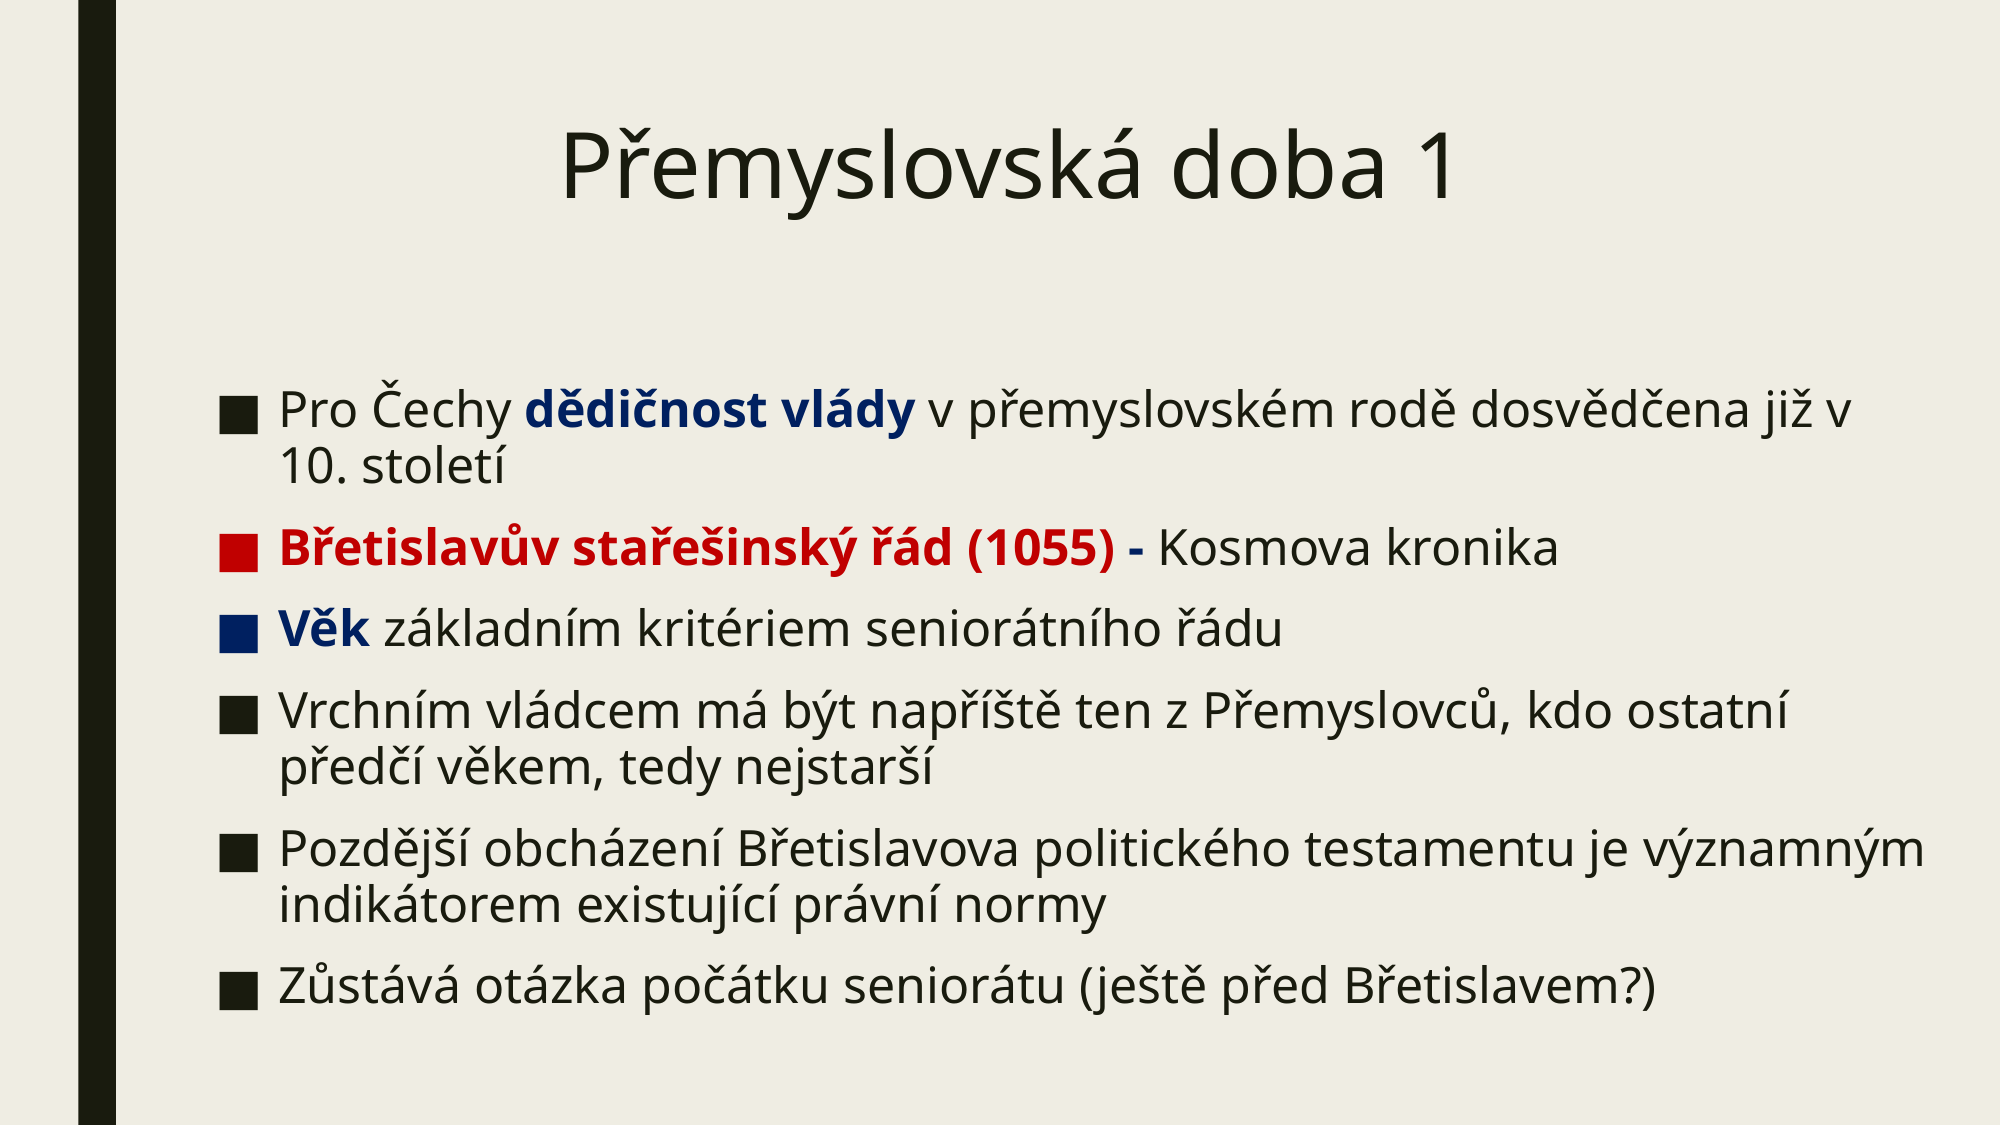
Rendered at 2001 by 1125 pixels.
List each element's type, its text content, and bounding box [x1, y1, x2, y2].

title Přemyslovská doba 1 [225, 112, 1800, 357]
list Pro Čechy dědičnost vlády v přemyslovském rodě dosvědčena již v 10. století Břetislavův stařešinský řád (1055) - Kosmova kronika Věk základním kritériem seniorátního řádu Vrchním vládcem má být napříště ten z Přemyslovců, kdo ostatní předčí věkem, tedy nejstarší Pozdější obcházení Břetislavova politického testamentu je významným indikátorem existující právní normy Zůstává otázka počátku seniorátu (ještě před Břetislavem?) [200, 375, 1949, 963]
